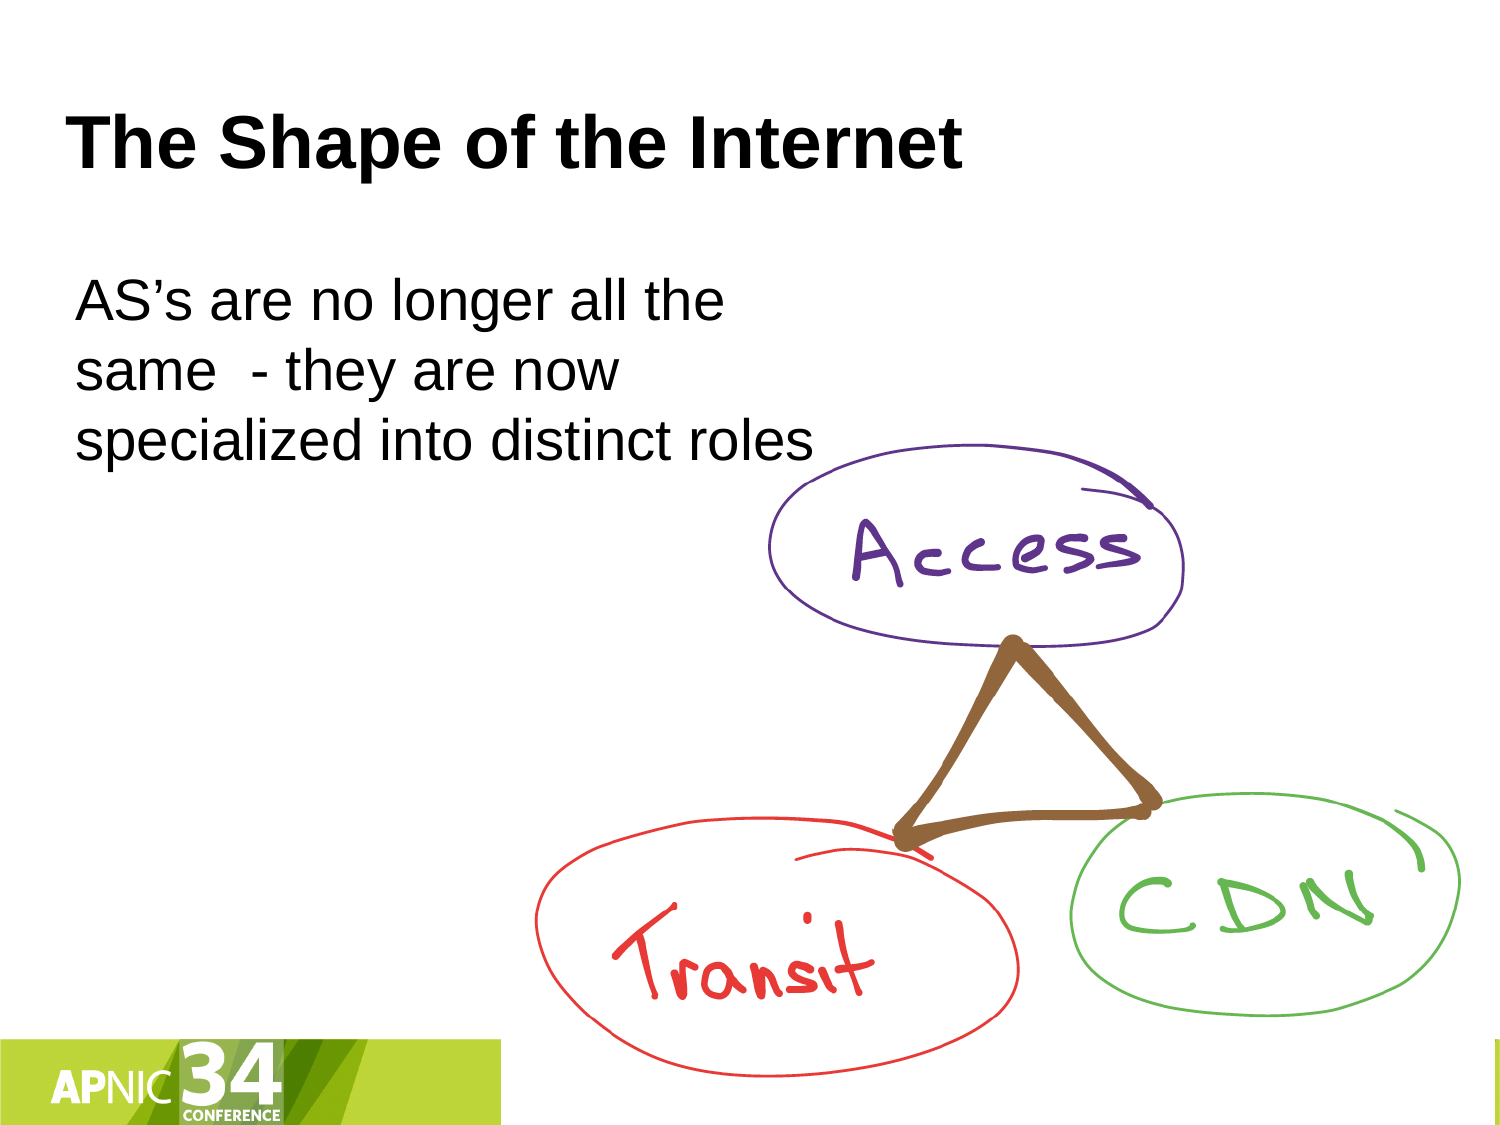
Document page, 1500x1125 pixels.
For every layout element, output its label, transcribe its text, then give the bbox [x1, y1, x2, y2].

picture [0, 375, 1500, 1125]
list AS’s are no longer all the same - they are now specialized into distinct roles [75, 262, 832, 540]
title The Shape of the Internet [64, 45, 1436, 233]
